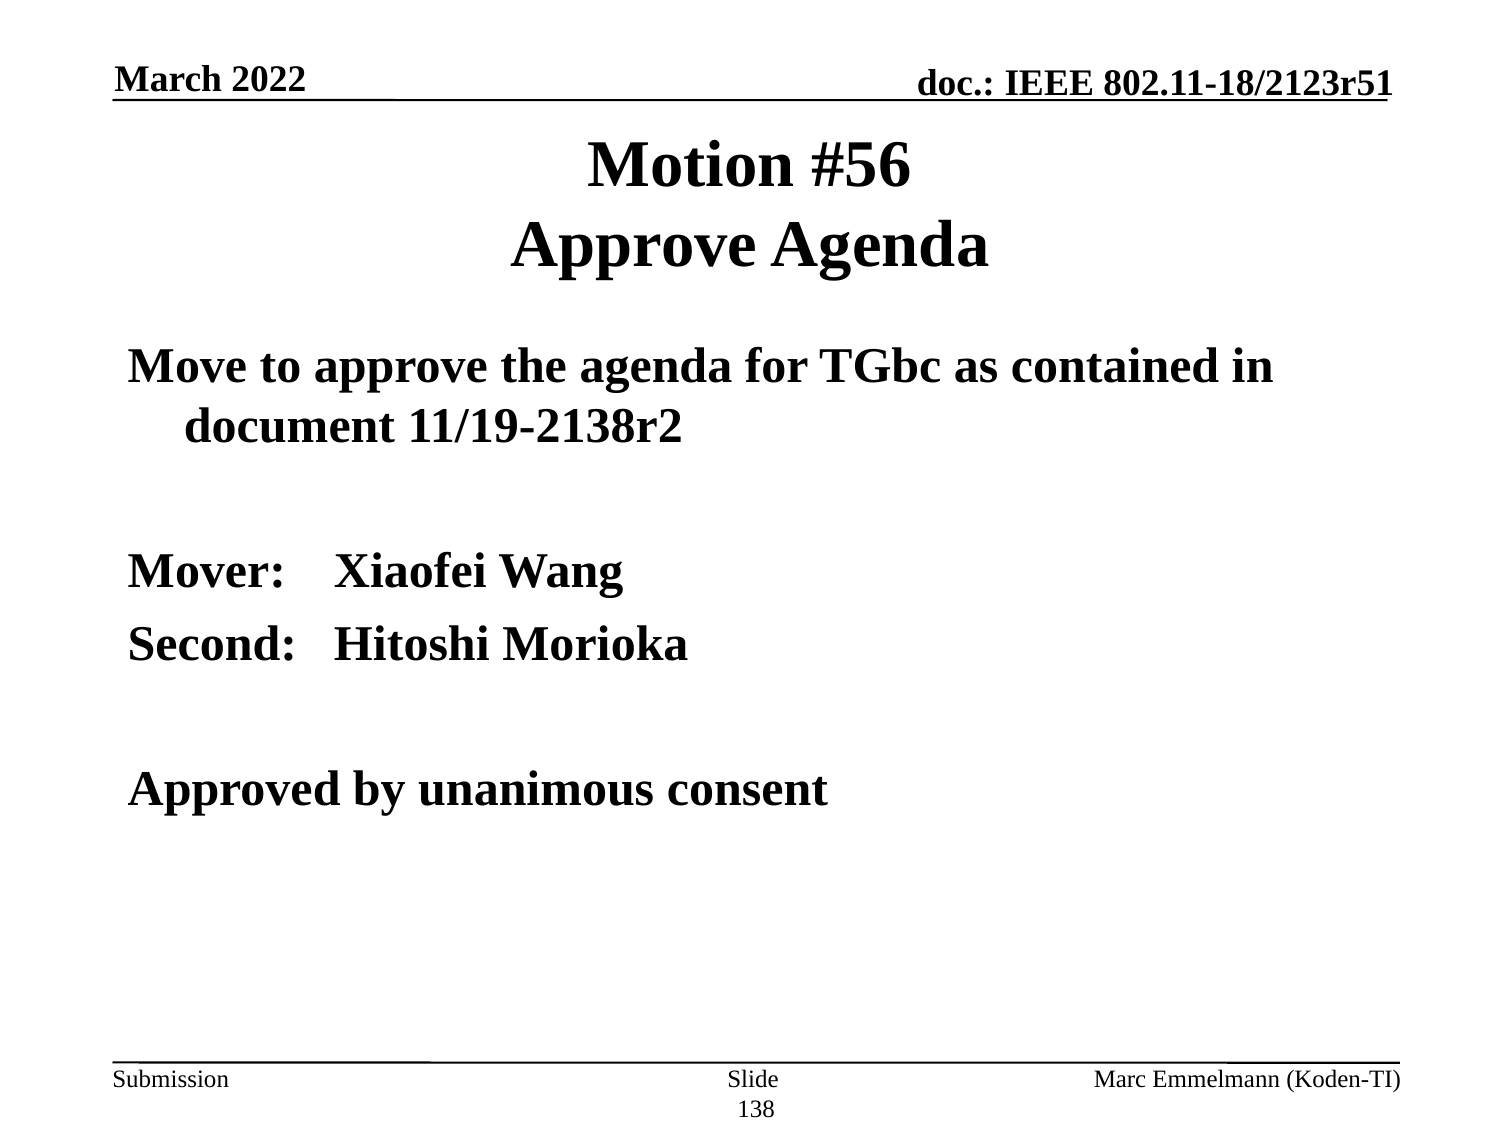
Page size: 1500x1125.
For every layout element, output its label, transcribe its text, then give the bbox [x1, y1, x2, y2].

list Move to approve the agenda for TGbc as contained in document 11/19-2138r2 Mover: Xiaofei Wang Second: Hitoshi Morioka Approved by unanimous consent [112, 324, 1388, 1000]
slide_number Slide 138 [712, 1061, 800, 1123]
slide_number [114, 54, 423, 100]
title Motion #56 Approve Agenda [112, 112, 1388, 288]
footer Marc Emmelmann (Koden-TI) [878, 1061, 1402, 1093]
